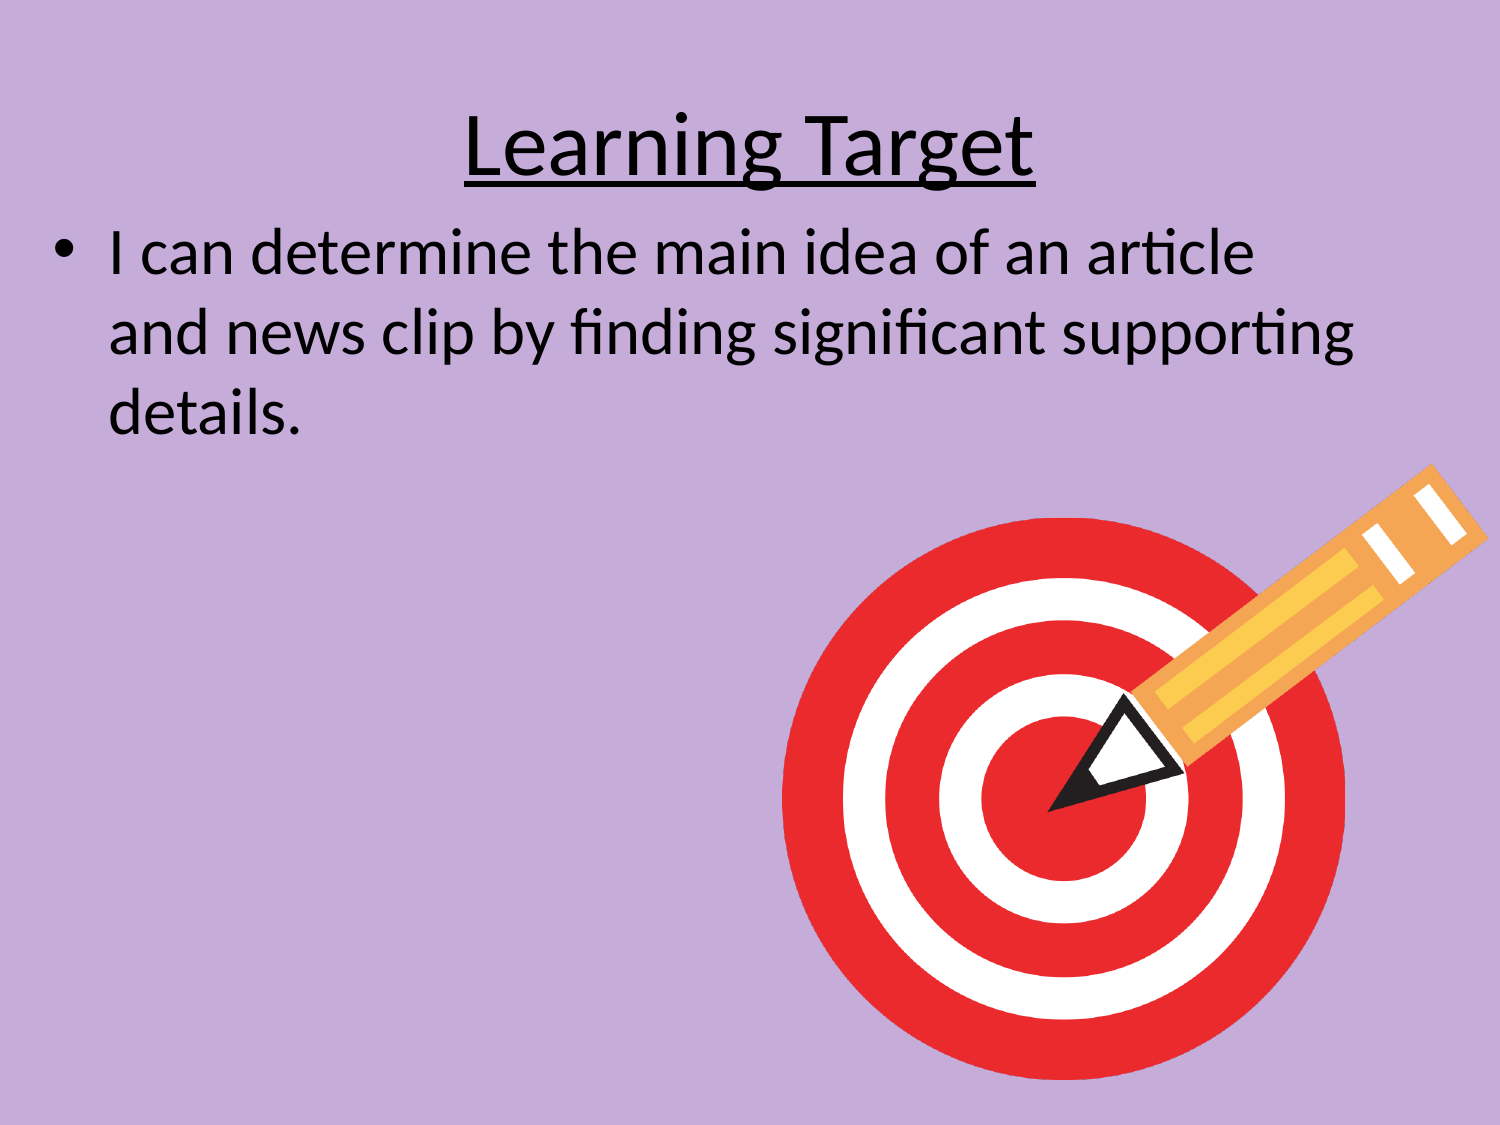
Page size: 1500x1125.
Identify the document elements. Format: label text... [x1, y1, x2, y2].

list I can determine the main idea of an article and news clip by finding significant supporting details. [37, 200, 1388, 1018]
picture [774, 405, 1495, 1125]
title Learning Target [75, 45, 1425, 233]
